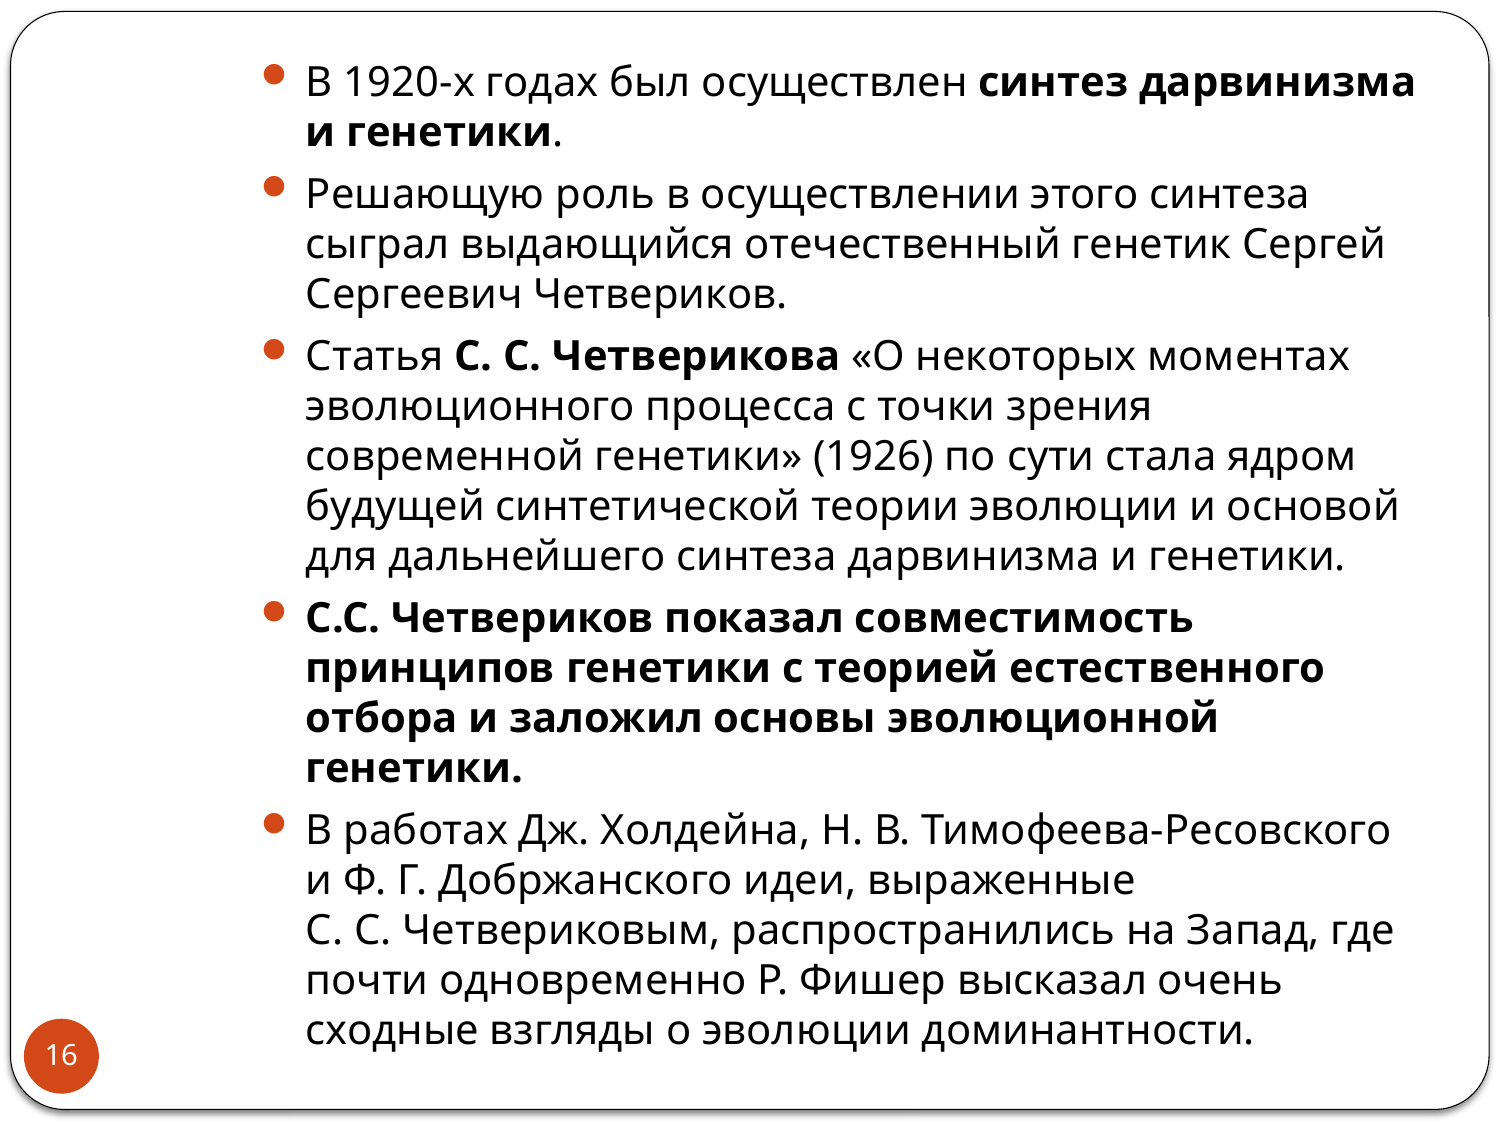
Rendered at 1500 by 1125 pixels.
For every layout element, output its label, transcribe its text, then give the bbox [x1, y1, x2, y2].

slide_number 16 [23, 1018, 99, 1094]
list В 1920-х годах был осуществлен синтез дарвинизма и генетики. Решающую роль в осуществлении этого синтеза сыграл выдающийся отечественный генетик Сергей Сергеевич Четвериков. Статья С. С. Четверикова «О некоторых моментах эволюционного процесса с точки зрения современной генетики» (1926) по сути стала ядром будущей синтетической теории эволюции и основой для дальнейшего синтеза дарвинизма и генетики. С.С. Четвериков показал совместимость принципов генетики с теорией естественного отбора и заложил основы эволюционной генетики. В работах Дж. Холдейна, Н. В. Тимофеева-Ресовского и Ф. Г. Добржанского идеи, выраженные С. С. Четвериковым, распространились на Запад, где почти одновременно Р. Фишер высказал очень сходные взгляды о эволюции доминантности. [246, 46, 1442, 1079]
